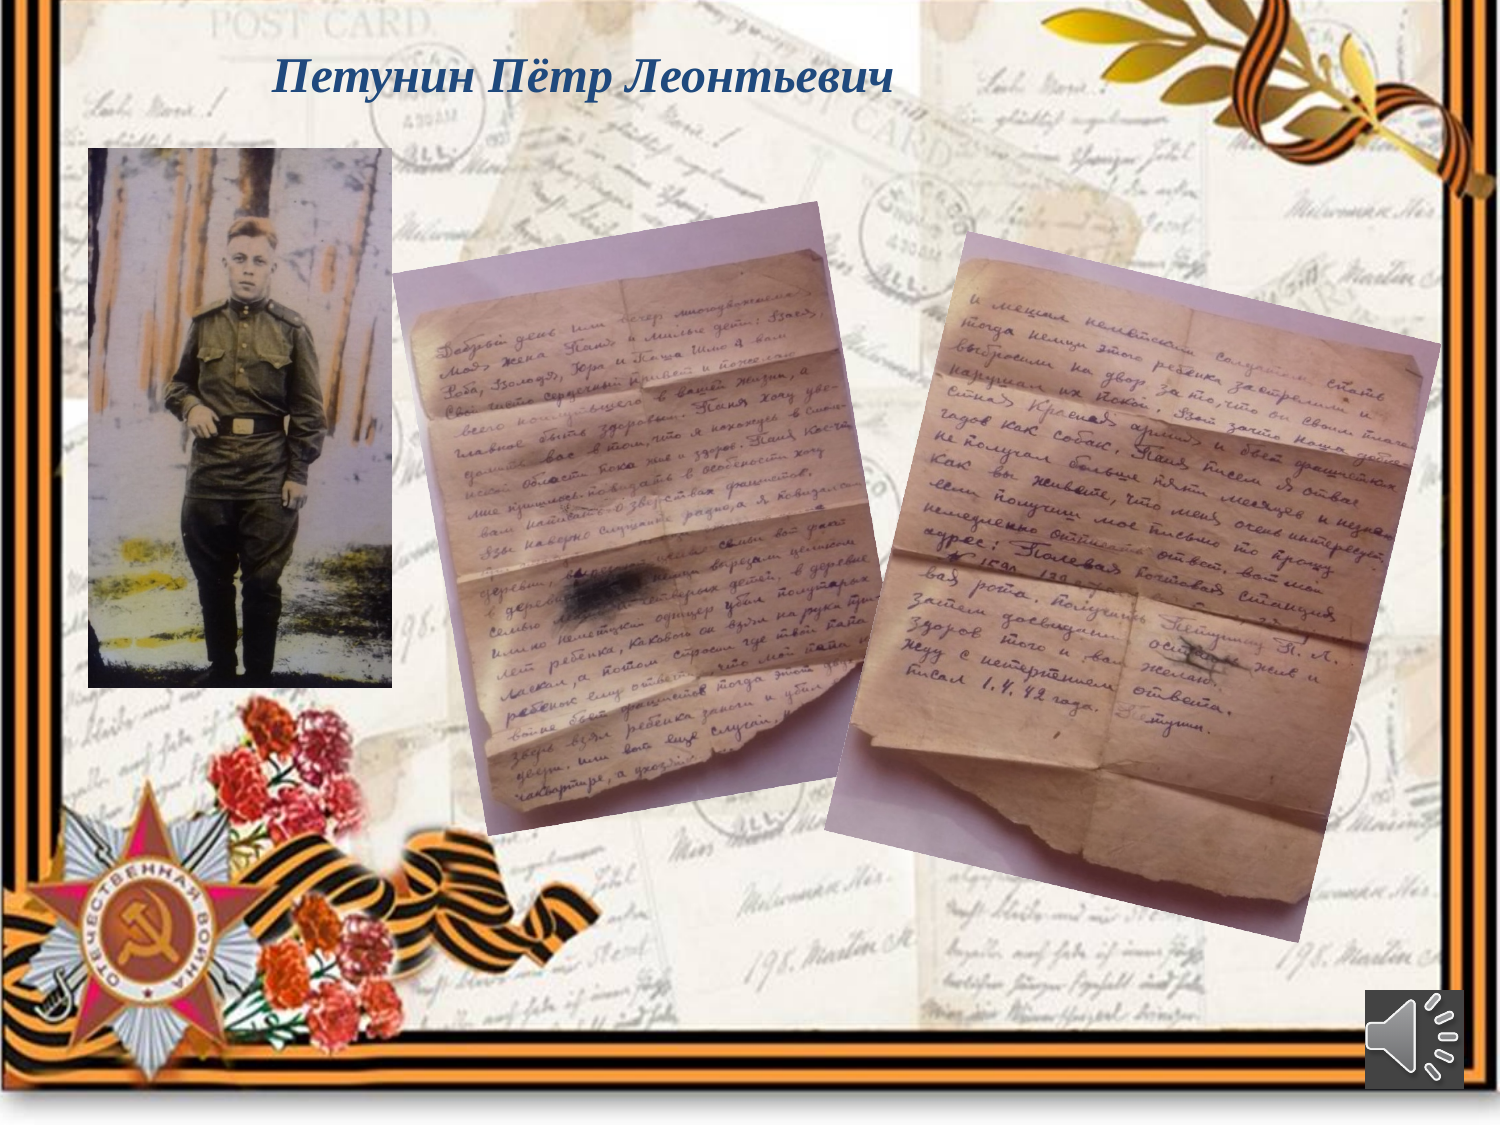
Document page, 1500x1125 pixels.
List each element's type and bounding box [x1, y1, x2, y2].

picture [435, 232, 869, 804]
list [0, 0, 1500, 1125]
picture [888, 278, 1376, 896]
picture [88, 148, 392, 688]
picture [1364, 989, 1465, 1090]
